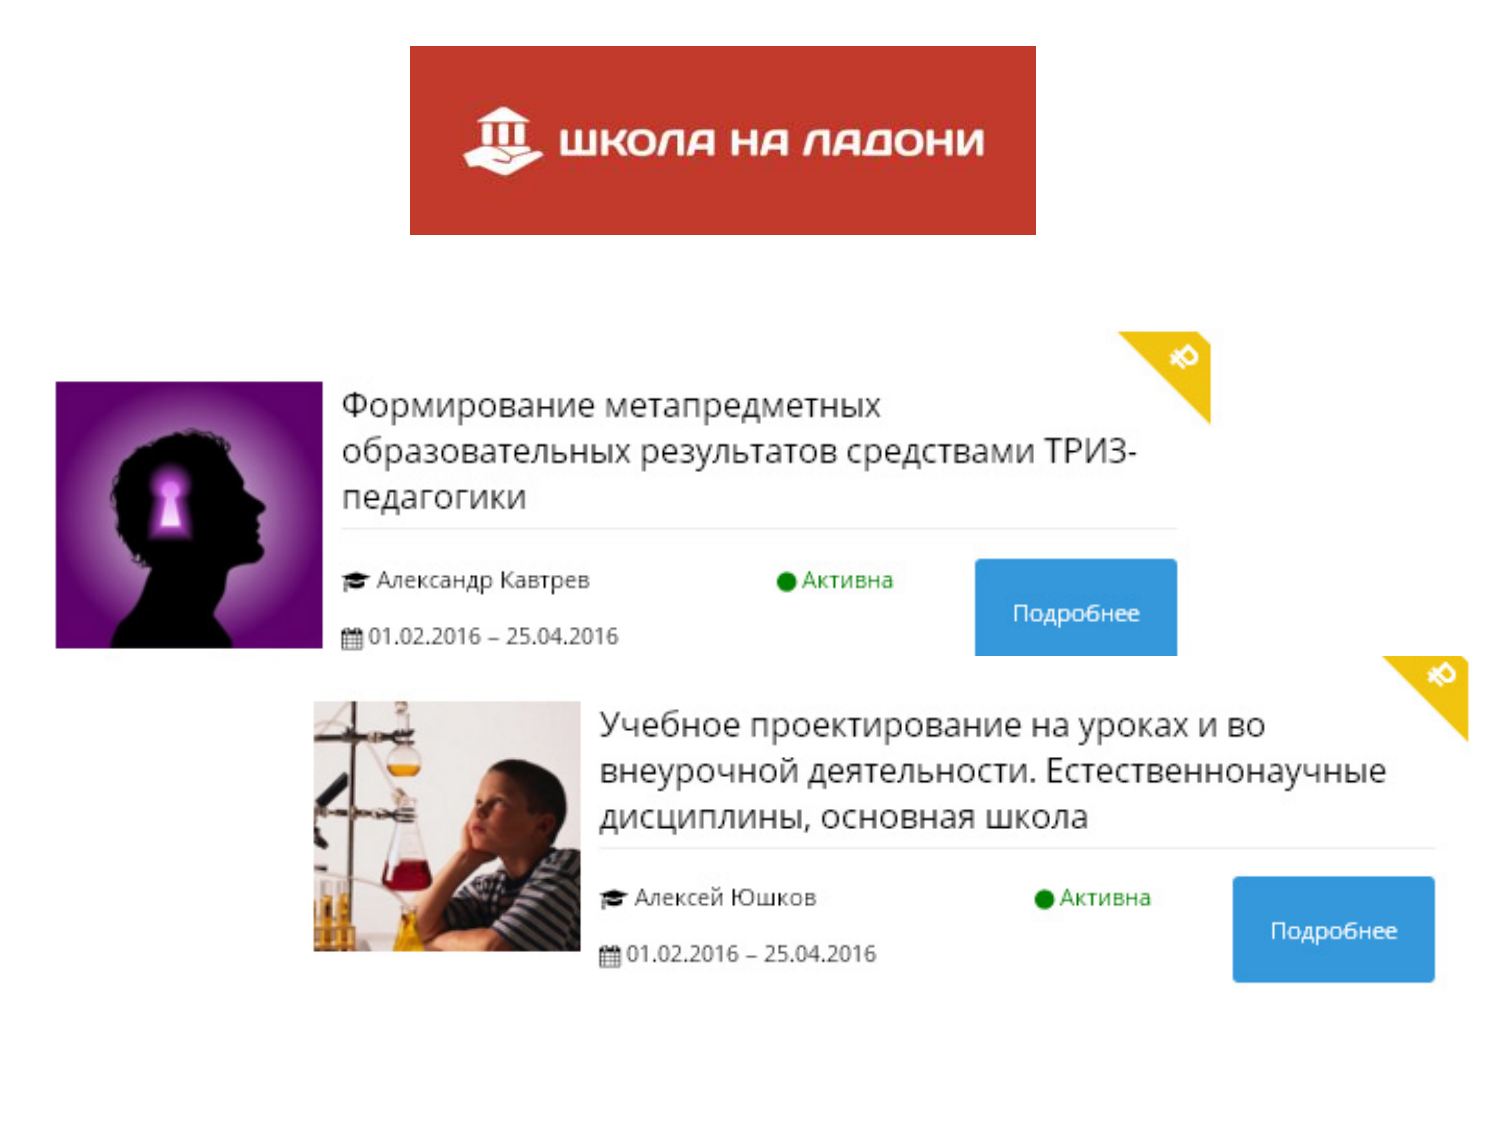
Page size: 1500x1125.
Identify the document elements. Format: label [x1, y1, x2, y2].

list [409, 46, 1036, 235]
picture [23, 327, 1474, 1003]
